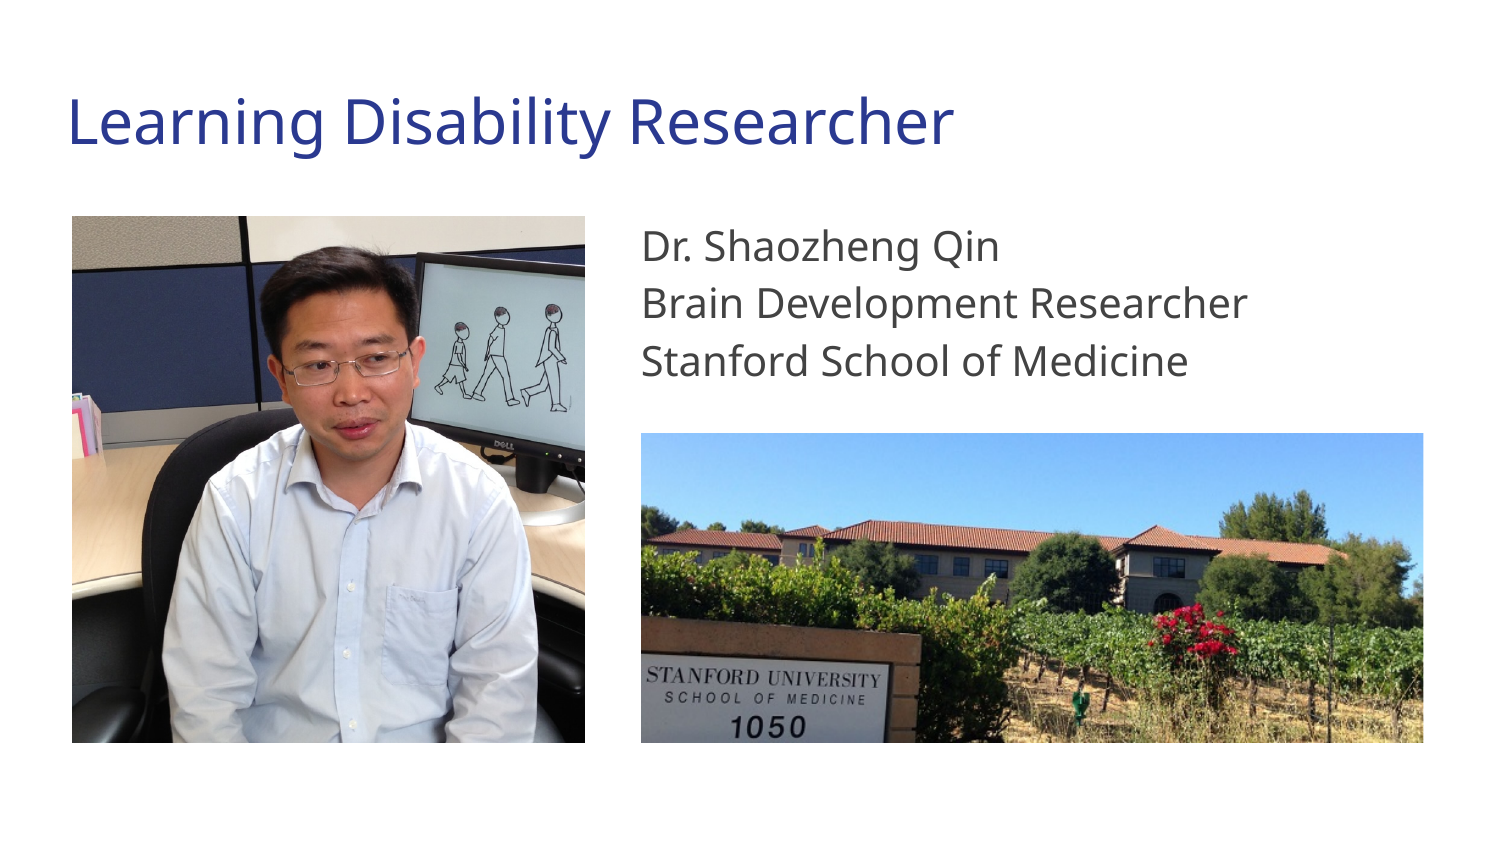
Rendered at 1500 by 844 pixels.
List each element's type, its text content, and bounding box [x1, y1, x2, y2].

picture [71, 216, 585, 743]
title Learning Disability Researcher [51, 67, 1449, 167]
picture [640, 432, 1424, 743]
list Dr. Shaozheng Qin Brain Development Researcher Stanford School of Medicine [625, 197, 1345, 393]
